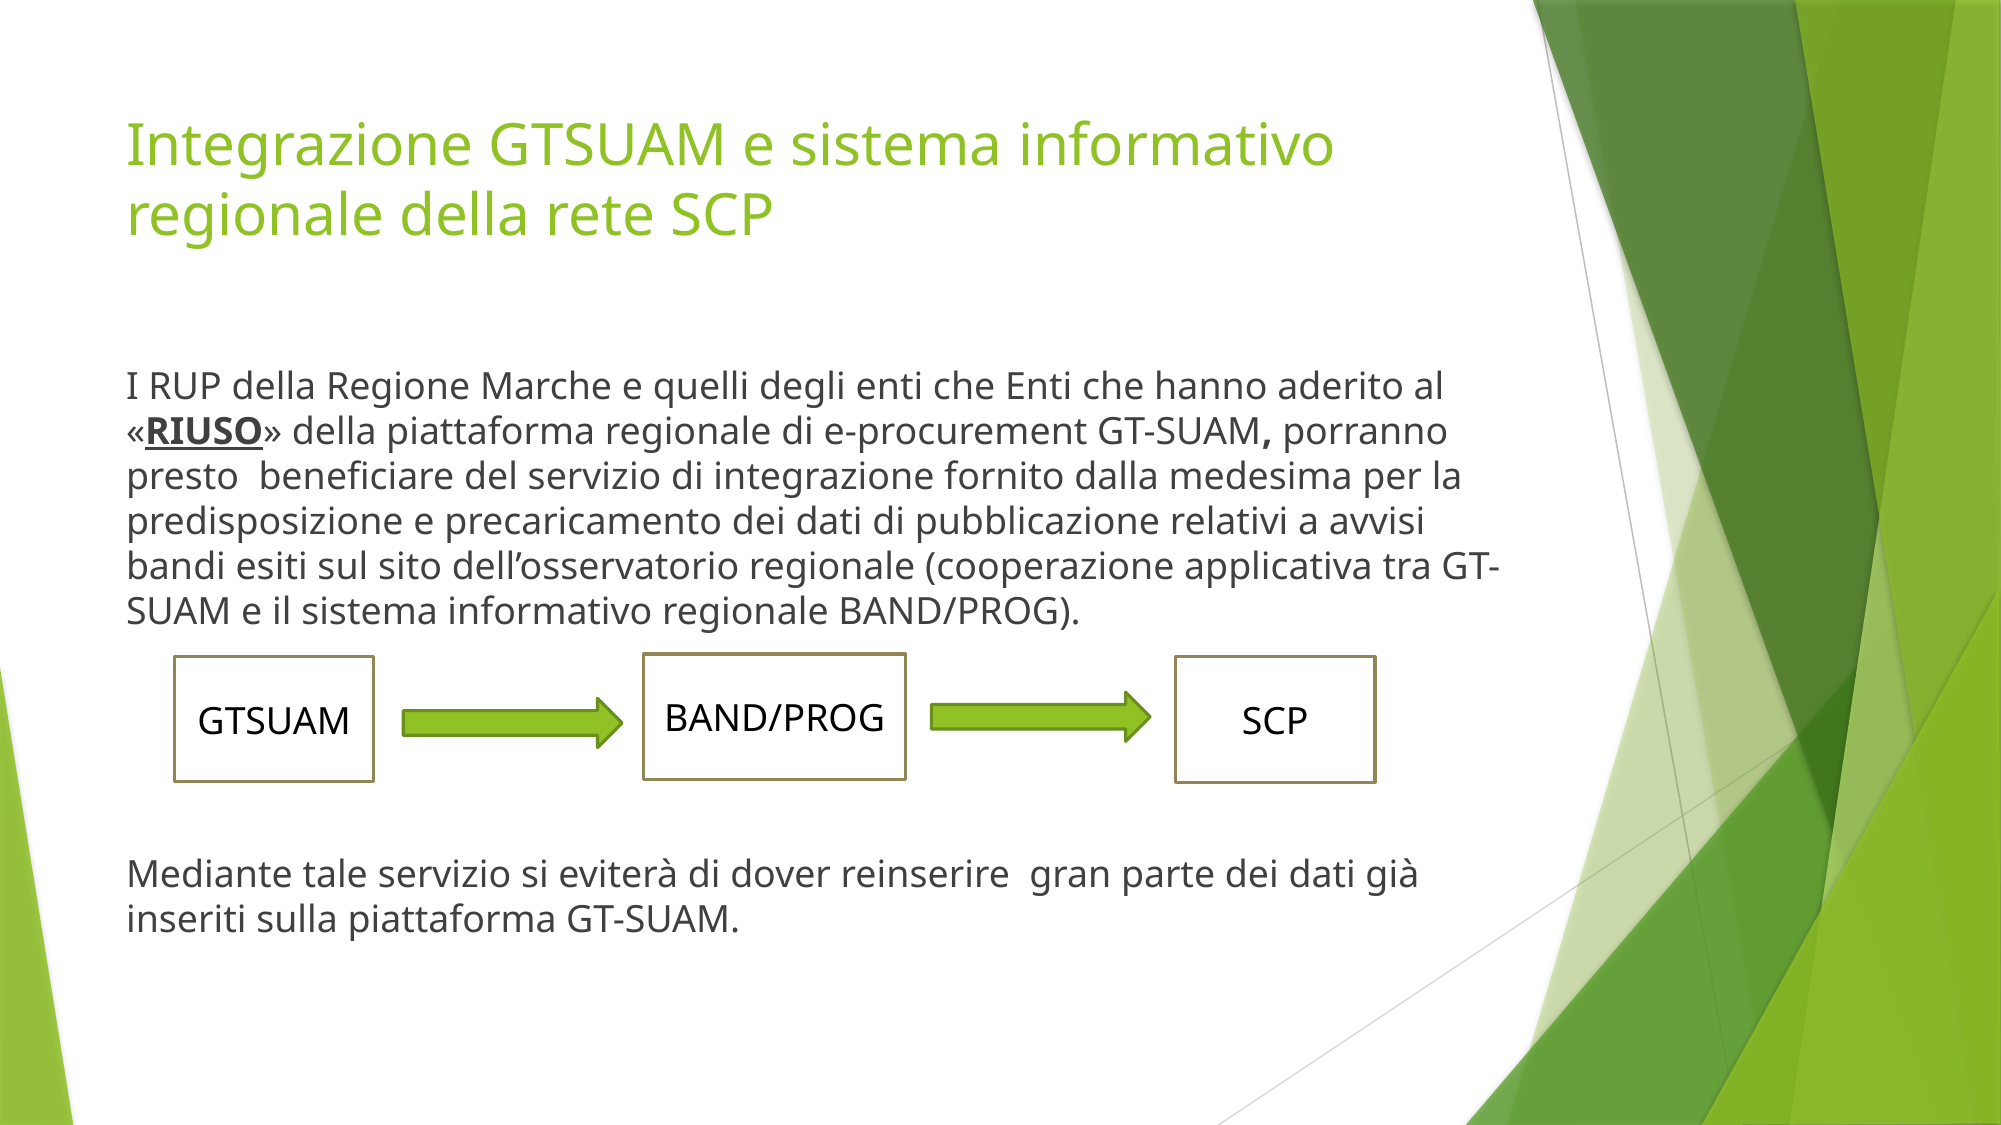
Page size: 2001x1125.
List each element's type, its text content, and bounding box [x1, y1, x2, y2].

list I RUP della Regione Marche e quelli degli enti che Enti che hanno aderito al «RIUSO» della piattaforma regionale di e-procurement GT-SUAM, porranno presto beneficiare del servizio di integrazione fornito dalla medesima per la predisposizione e precaricamento dei dati di pubblicazione relativi a avvisi bandi esiti sul sito dell’osservatorio regionale (cooperazione applicativa tra GT-SUAM e il sistema informativo regionale BAND/PROG). Mediante tale servizio si eviterà di dover reinserire gran parte dei dati già inseriti sulla piattaforma GT-SUAM. [111, 354, 1522, 992]
text_box GTSUAM [173, 655, 375, 783]
text_box [401, 696, 624, 750]
title Integrazione GTSUAM e sistema informativo regionale della rete SCP [111, 99, 1522, 317]
text_box BAND/PROG [642, 652, 907, 781]
text_box SCP [1174, 655, 1377, 784]
text_box [929, 690, 1152, 743]
